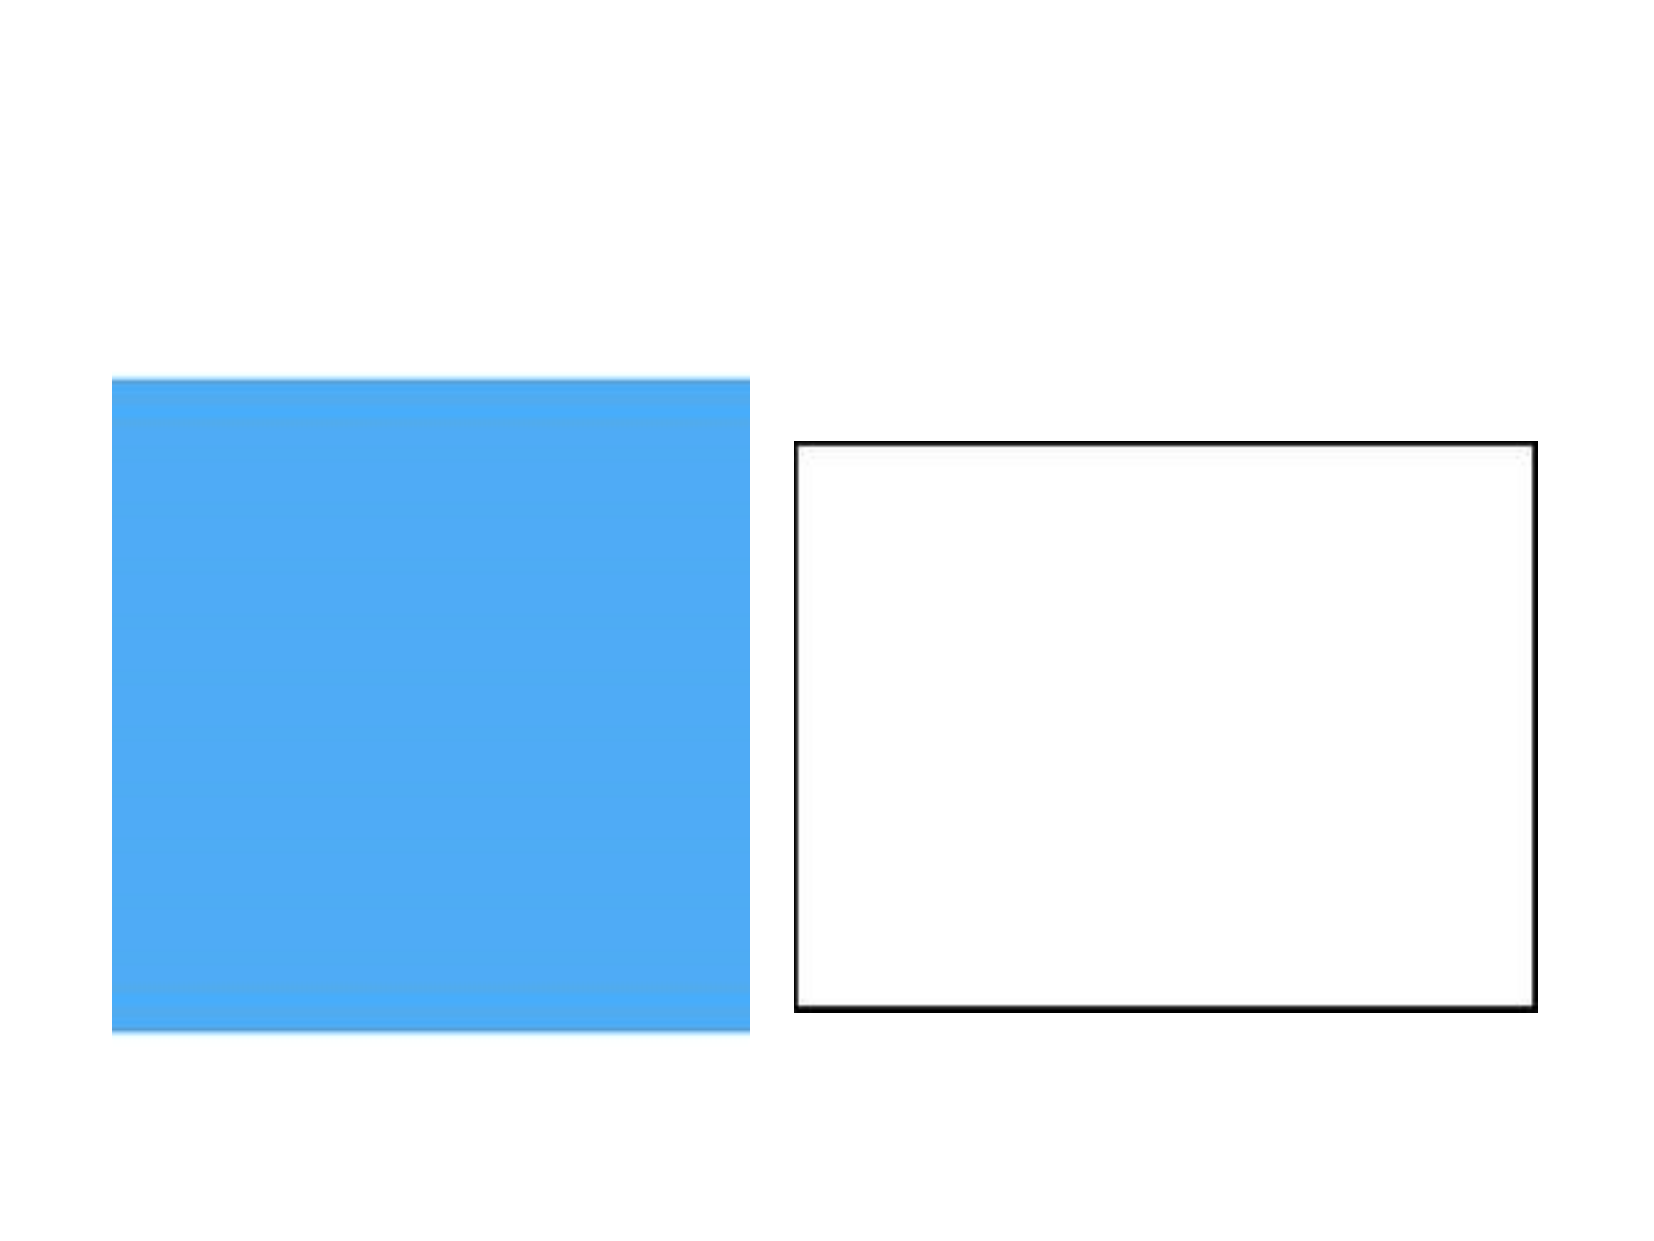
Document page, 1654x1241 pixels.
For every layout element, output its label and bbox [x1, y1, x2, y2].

picture [794, 441, 1538, 1013]
picture [112, 371, 751, 1051]
